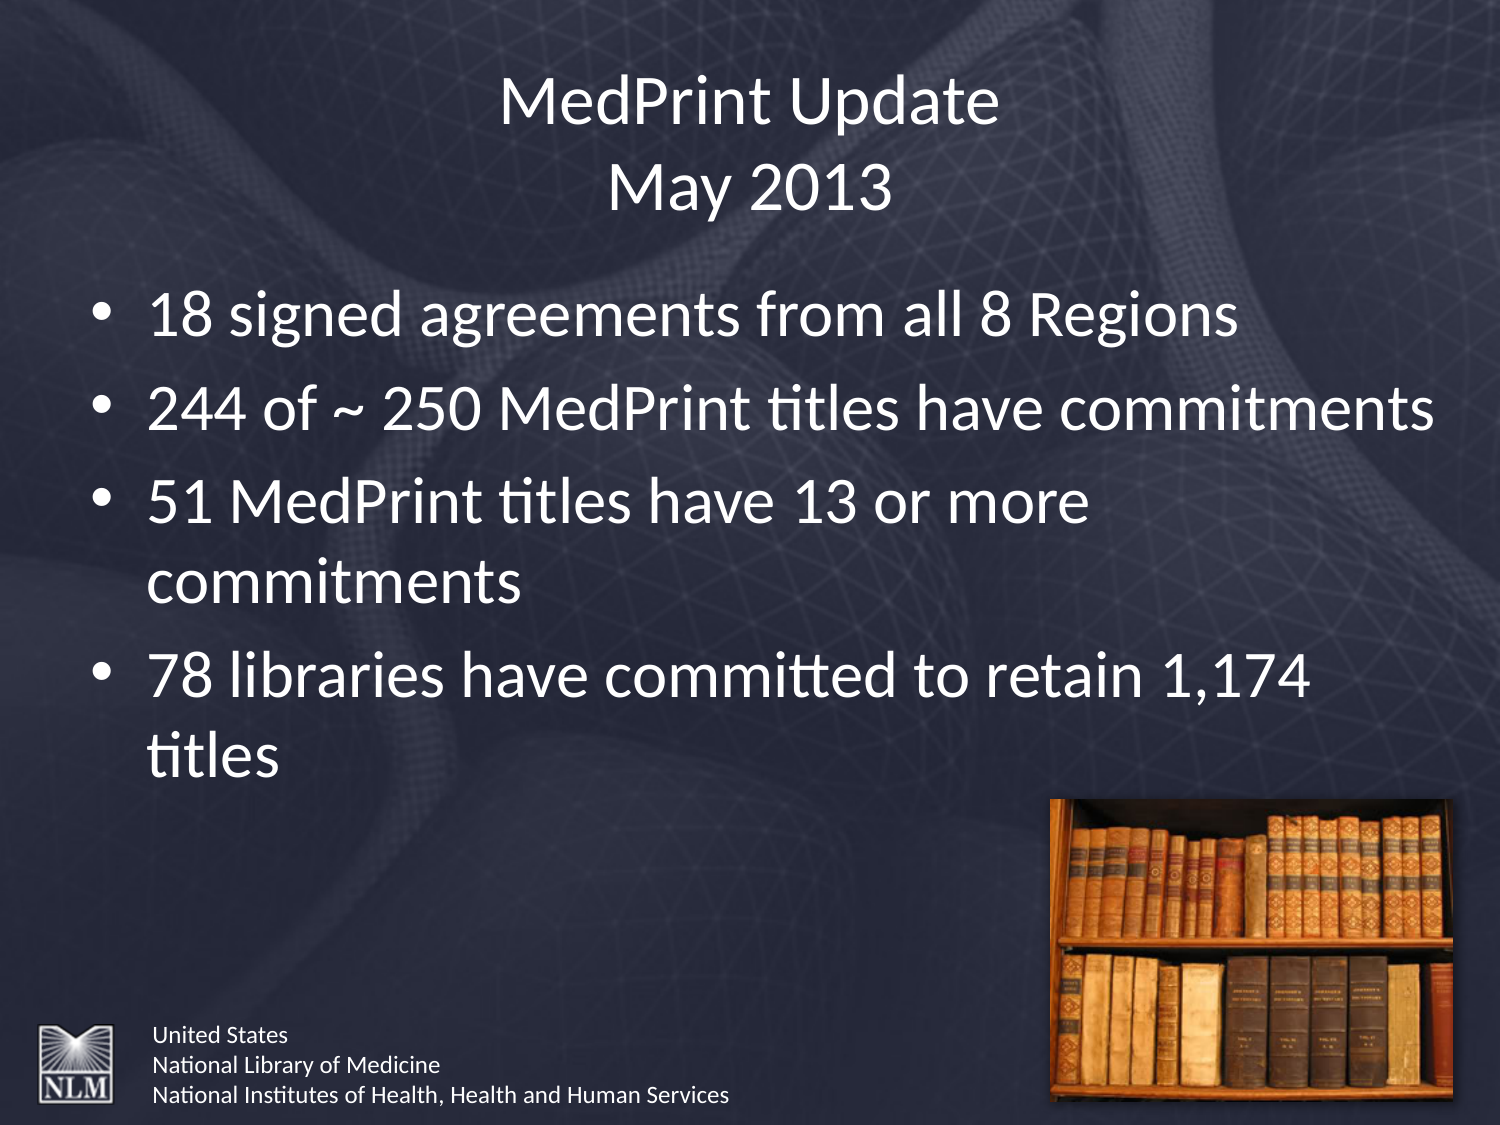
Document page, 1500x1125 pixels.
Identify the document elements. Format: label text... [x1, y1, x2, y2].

title MedPrint Update May 2013 [75, 45, 1425, 233]
footer United States National Library of Medicine National Institutes of Health, Health and Human Services [137, 1025, 988, 1103]
picture [0, 0, 1500, 1125]
list 18 signed agreements from all 8 Regions 244 of ~ 250 MedPrint titles have commitments 51 MedPrint titles have 13 or more commitments 78 libraries have committed to retain 1,174 titles [75, 262, 1475, 1005]
